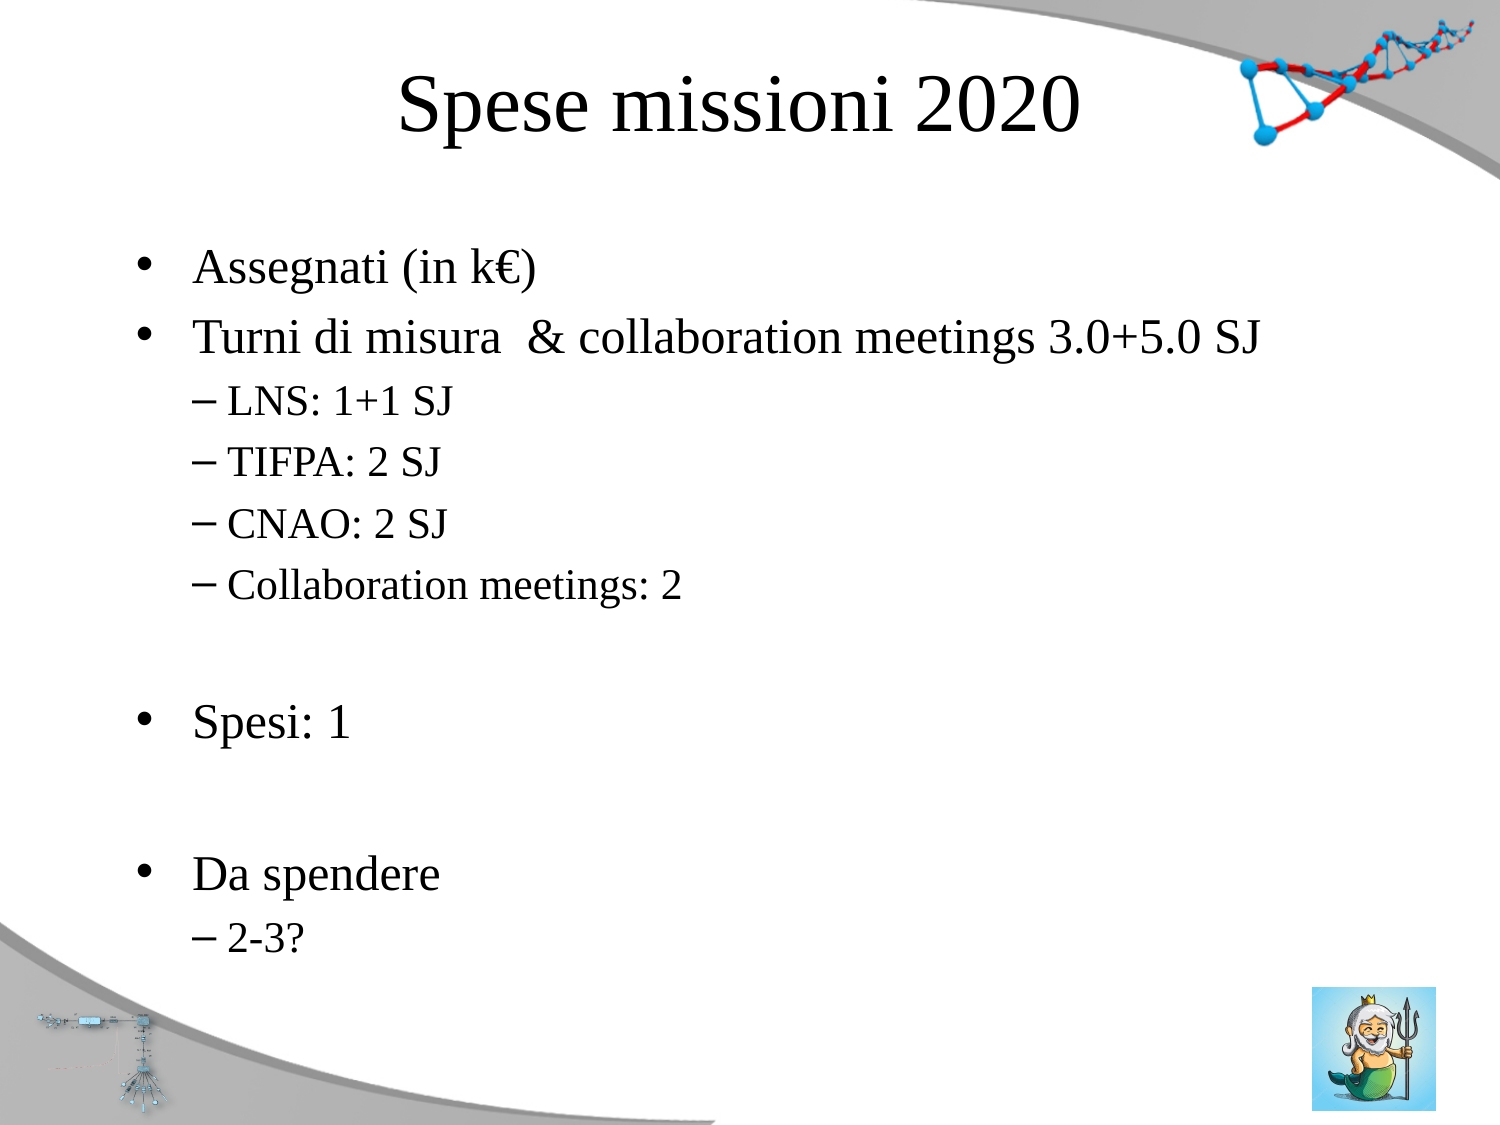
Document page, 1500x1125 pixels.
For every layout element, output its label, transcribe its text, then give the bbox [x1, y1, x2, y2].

title Spese missioni 2020 [187, 41, 1313, 208]
list Assegnati (in k€) Turni di misura & collaboration meetings 3.0+5.0 SJ LNS: 1+1 SJ TIFPA: 2 SJ CNAO: 2 SJ Collaboration meetings: 2 Spesi: 1 Da spendere 2-3? [121, 225, 1379, 1036]
picture [0, 0, 1500, 1125]
